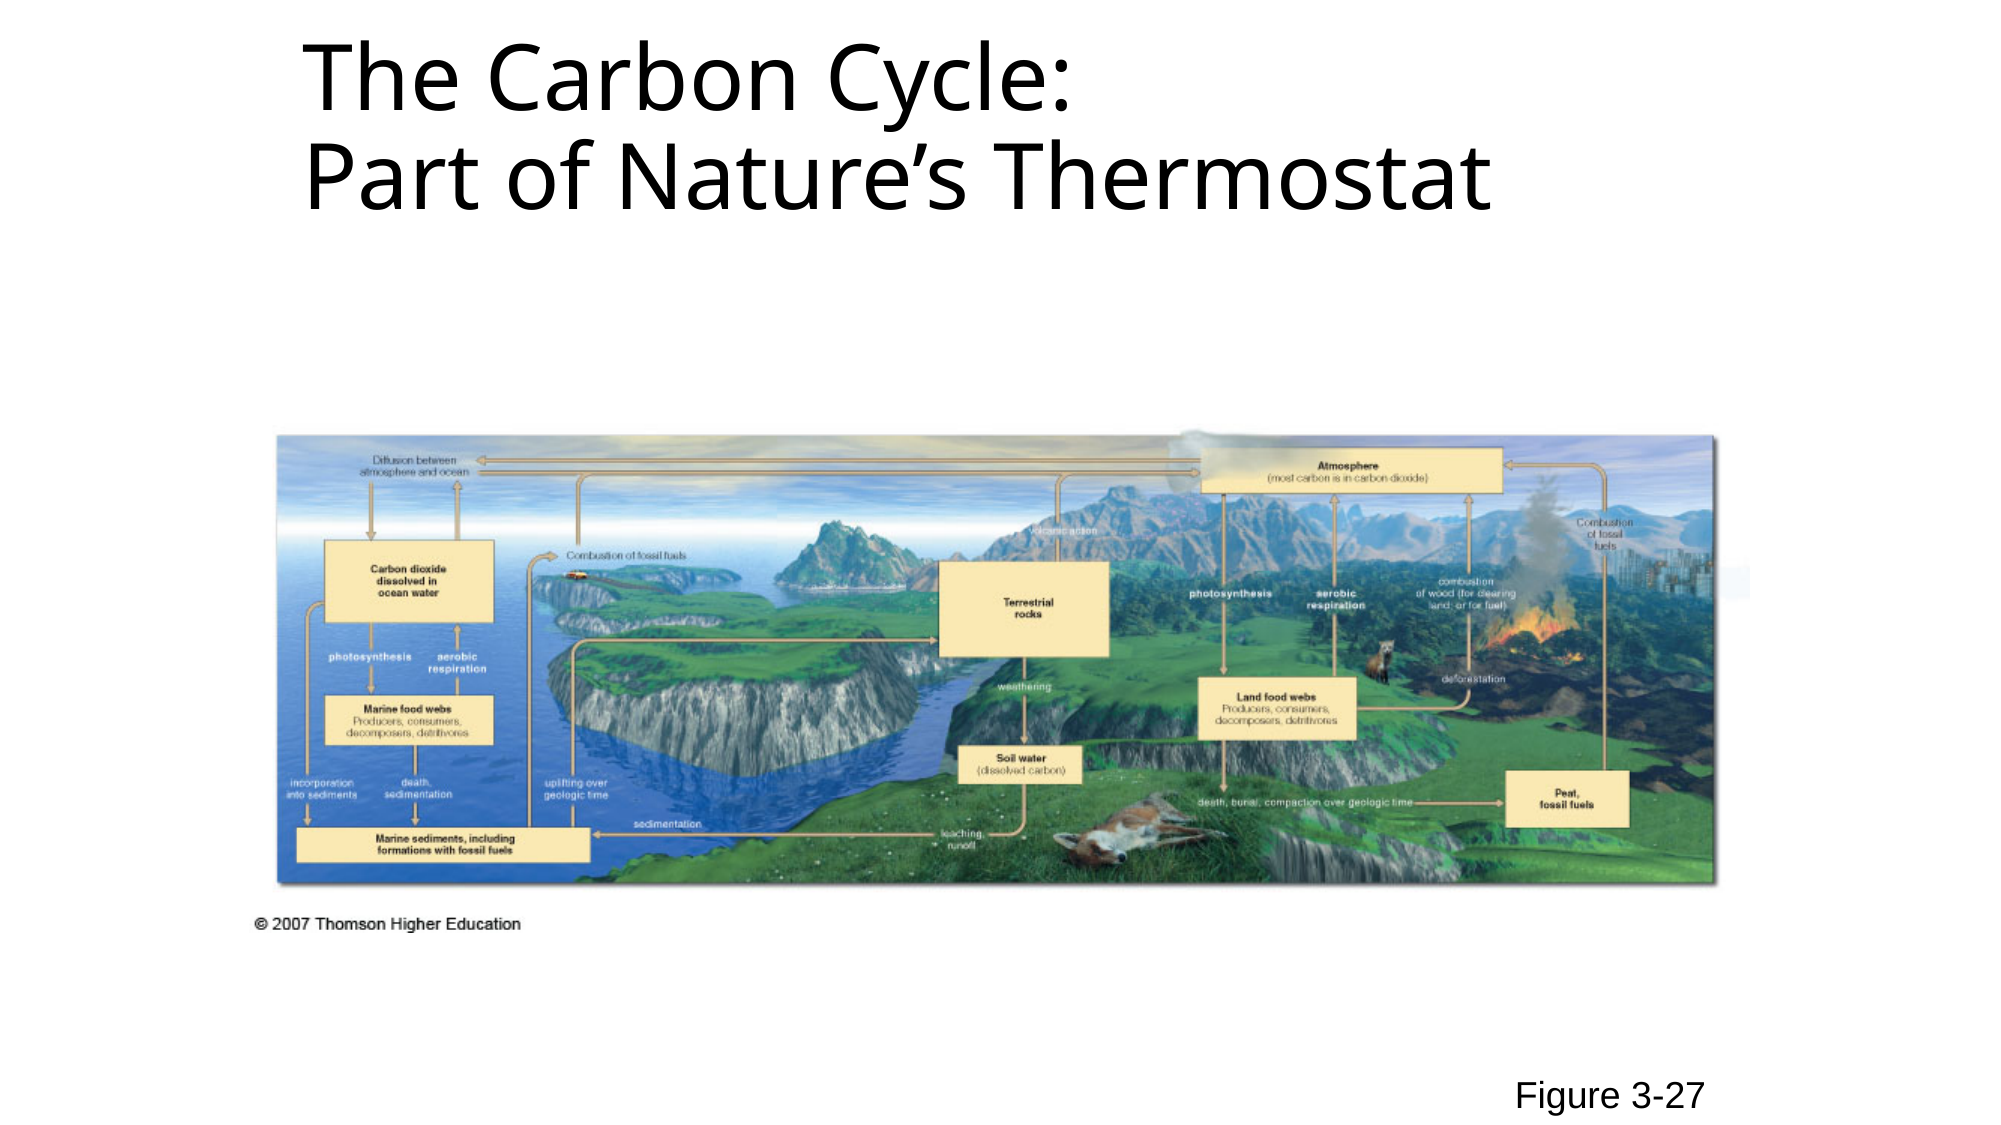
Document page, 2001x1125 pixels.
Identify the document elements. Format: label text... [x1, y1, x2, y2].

text_box Figure 3-27 [1499, 1072, 1733, 1124]
title The Carbon Cycle: Part of Nature’s Thermostat [287, 11, 1725, 250]
picture [249, 412, 1750, 934]
